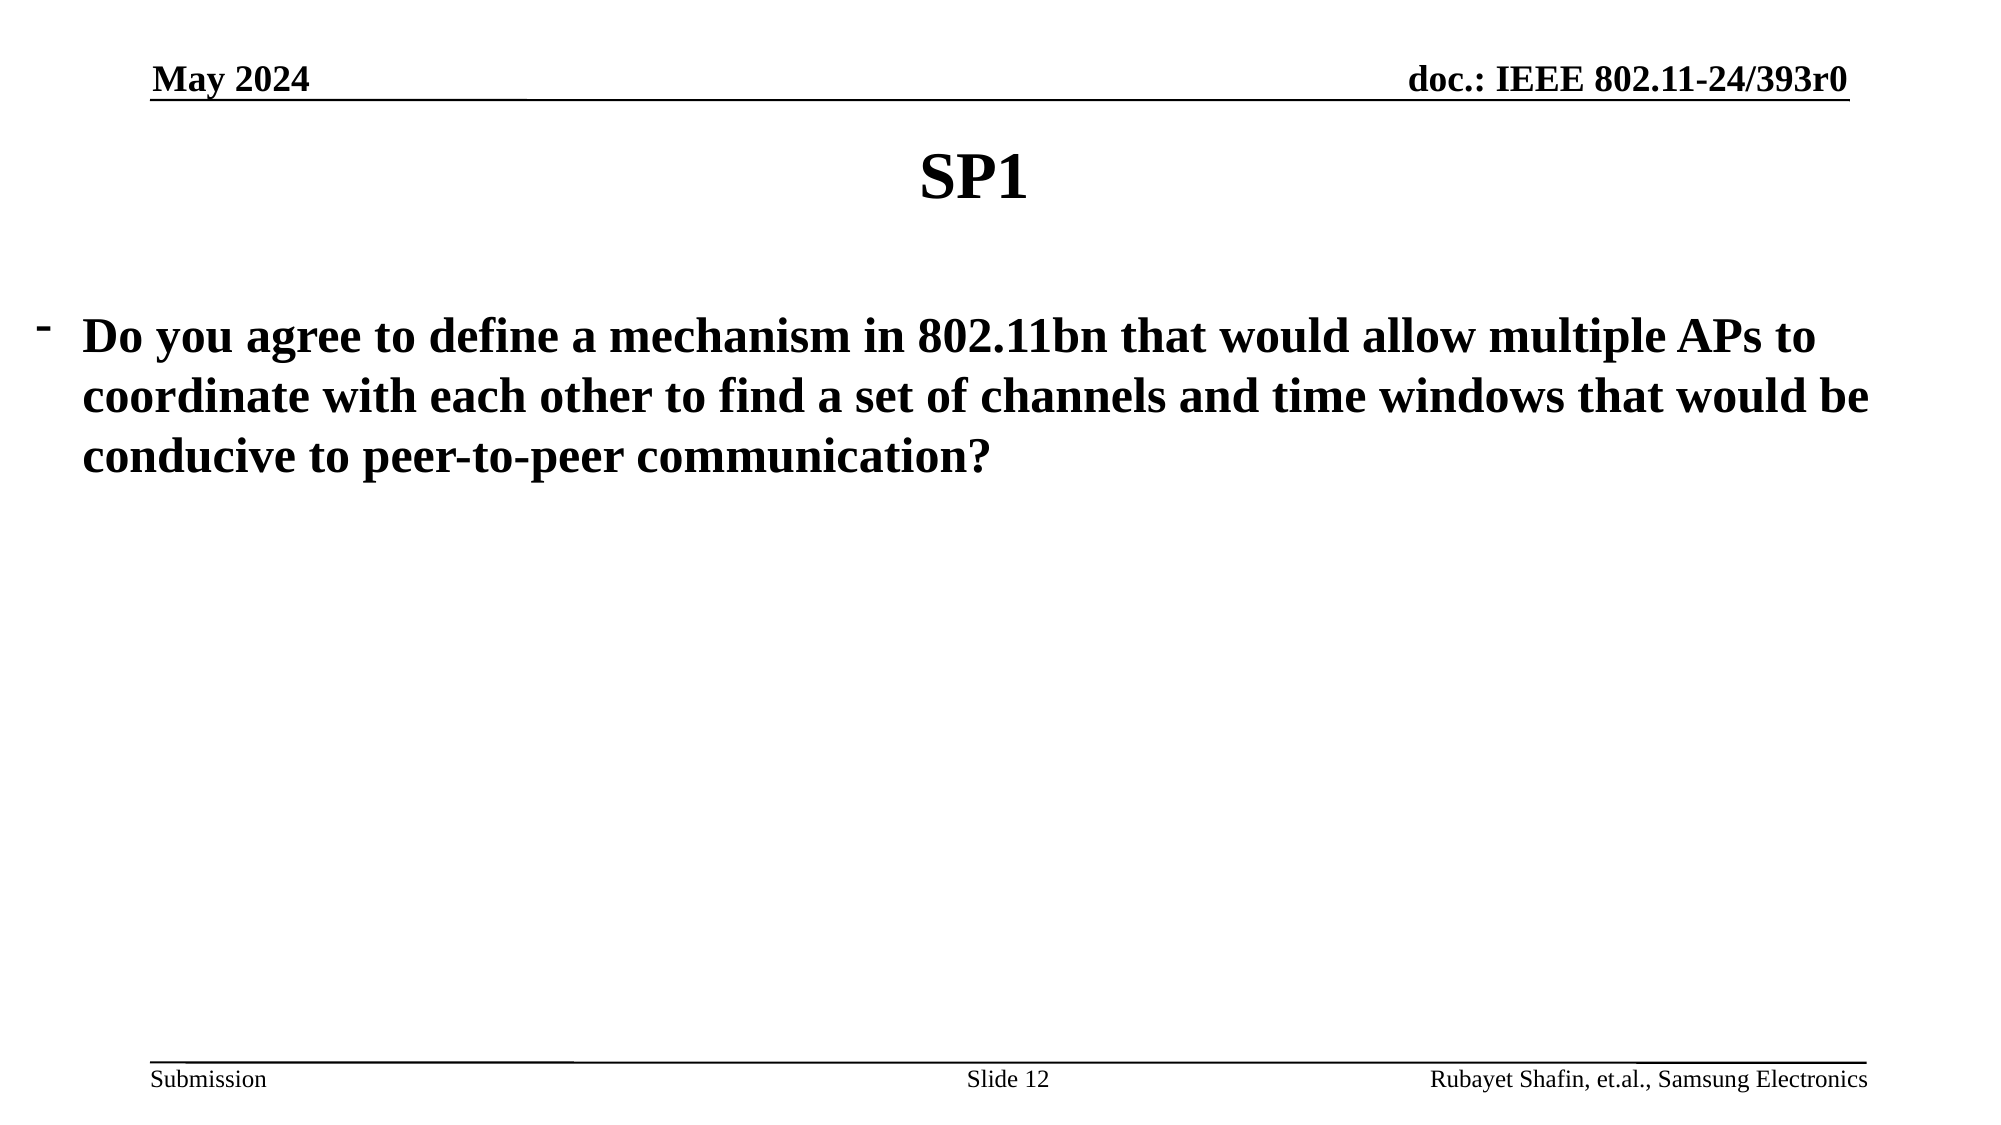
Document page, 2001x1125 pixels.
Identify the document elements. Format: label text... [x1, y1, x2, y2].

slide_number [152, 54, 563, 100]
slide_number Slide 12 [950, 1061, 1067, 1123]
title SP1 [124, 99, 1825, 245]
footer Rubayet Shafin, et.al., Samsung Electronics [1171, 1061, 1869, 1093]
list Do you agree to define a mechanism in 802.11bn that would allow multiple APs to coordinate with each other to find a set of channels and time windows that would be conducive to peer-to-peer communication? [20, 294, 1980, 951]
